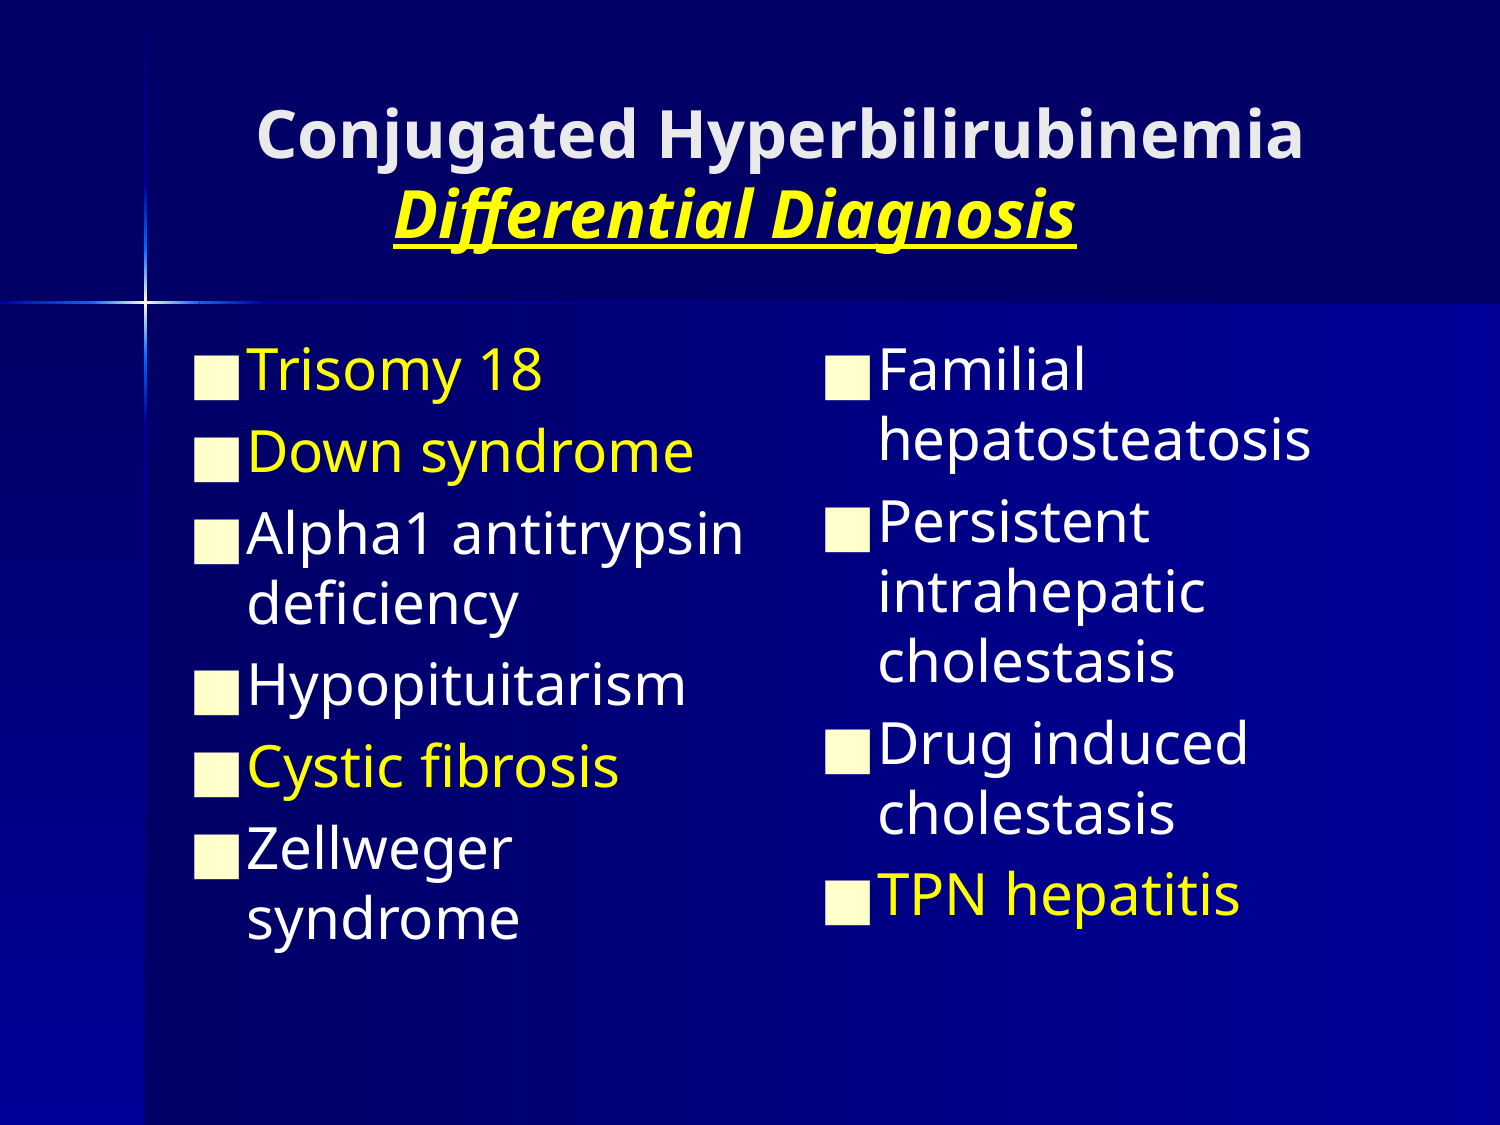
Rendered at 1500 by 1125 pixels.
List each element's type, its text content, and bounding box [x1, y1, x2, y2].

list Trisomy 18 Down syndrome Alpha1 antitrypsin deficiency Hypopituitarism Cystic fibrosis Zellweger syndrome [174, 324, 782, 1000]
title Conjugated Hyperbilirubinemia Differential Diagnosis [171, 54, 1409, 290]
list Familial hepatosteatosis Persistent intrahepatic cholestasis Drug induced cholestasis TPN hepatitis [805, 324, 1413, 1000]
